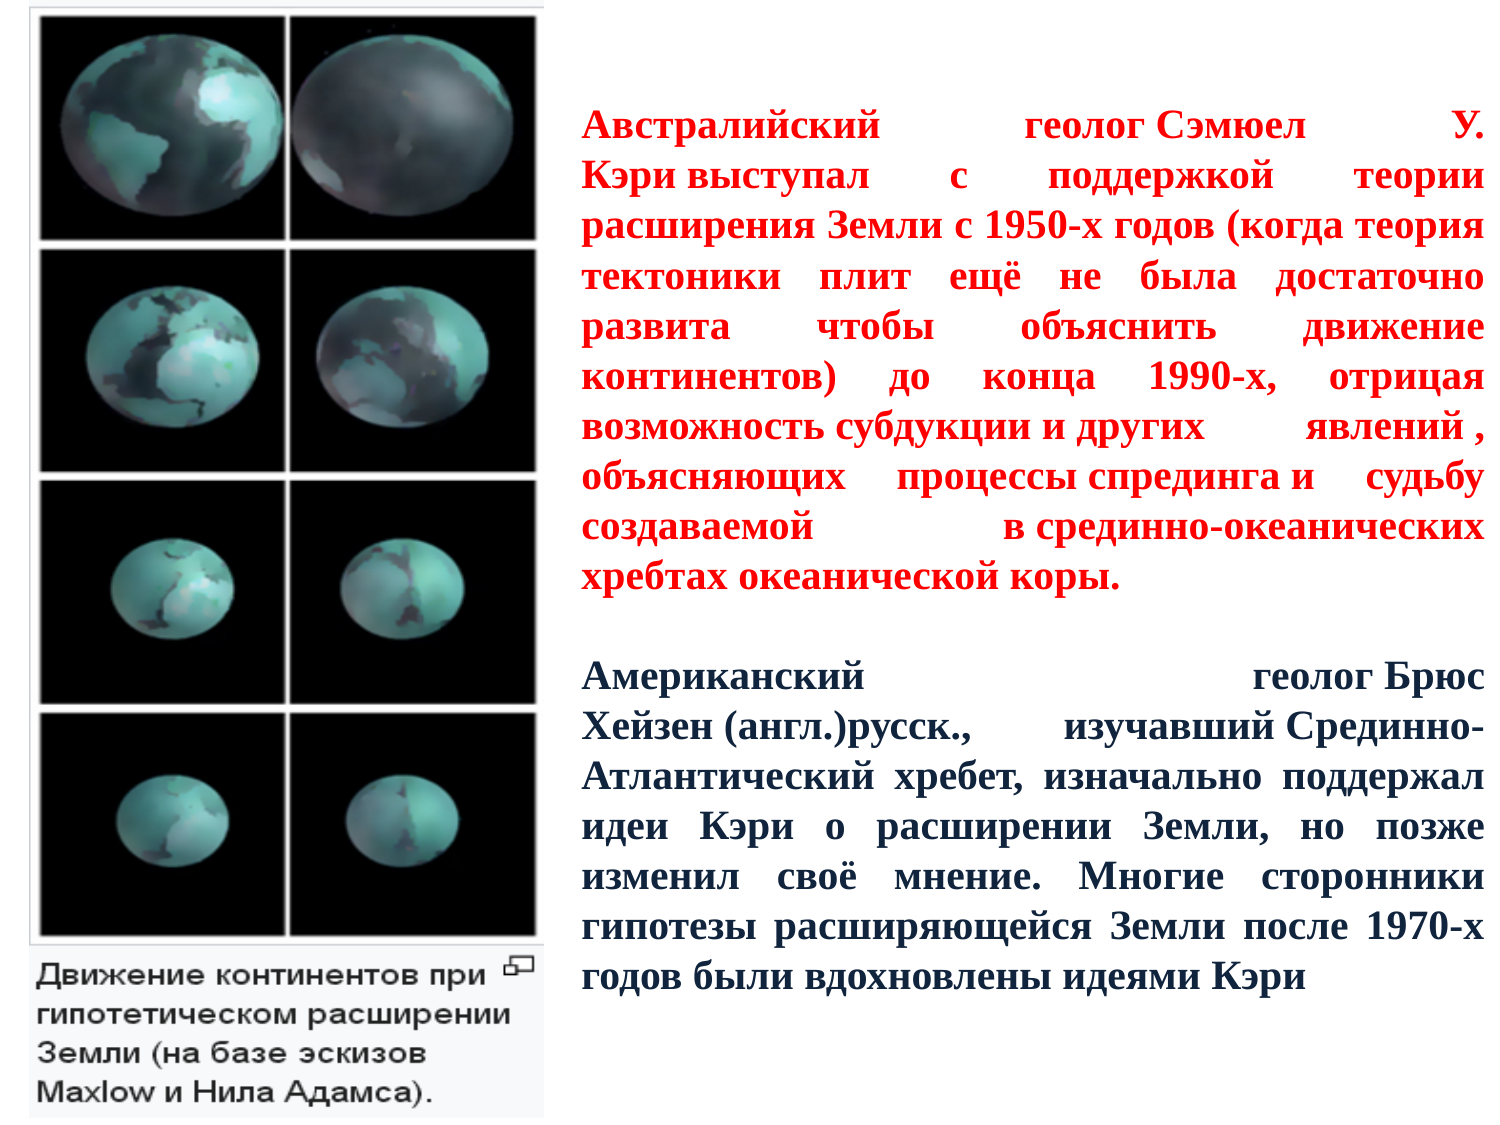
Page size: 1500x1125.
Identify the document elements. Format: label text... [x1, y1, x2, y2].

picture [29, 0, 544, 1118]
text_box Австралийский геолог Сэмюел У. Кэри выступал с поддержкой теории расширения Земли с 1950-х годов (когда теория тектоники плит ещё не была достаточно развита чтобы объяснить движение континентов) до конца 1990-х, отрицая возможность субдукции и других явлений , объясняющих процессы спрединга и судьбу создаваемой в срединно-океанических хребтах океанической коры. Американский геолог Брюс Хейзен (англ.)русск., изучавший Срединно-Атлантический хребет, изначально поддержал идеи Кэри о расширении Земли, но позже изменил своё мнение. Многие сторонники гипотезы расширяющейся Земли после 1970-х годов были вдохновлены идеями Кэри [566, 89, 1500, 1006]
